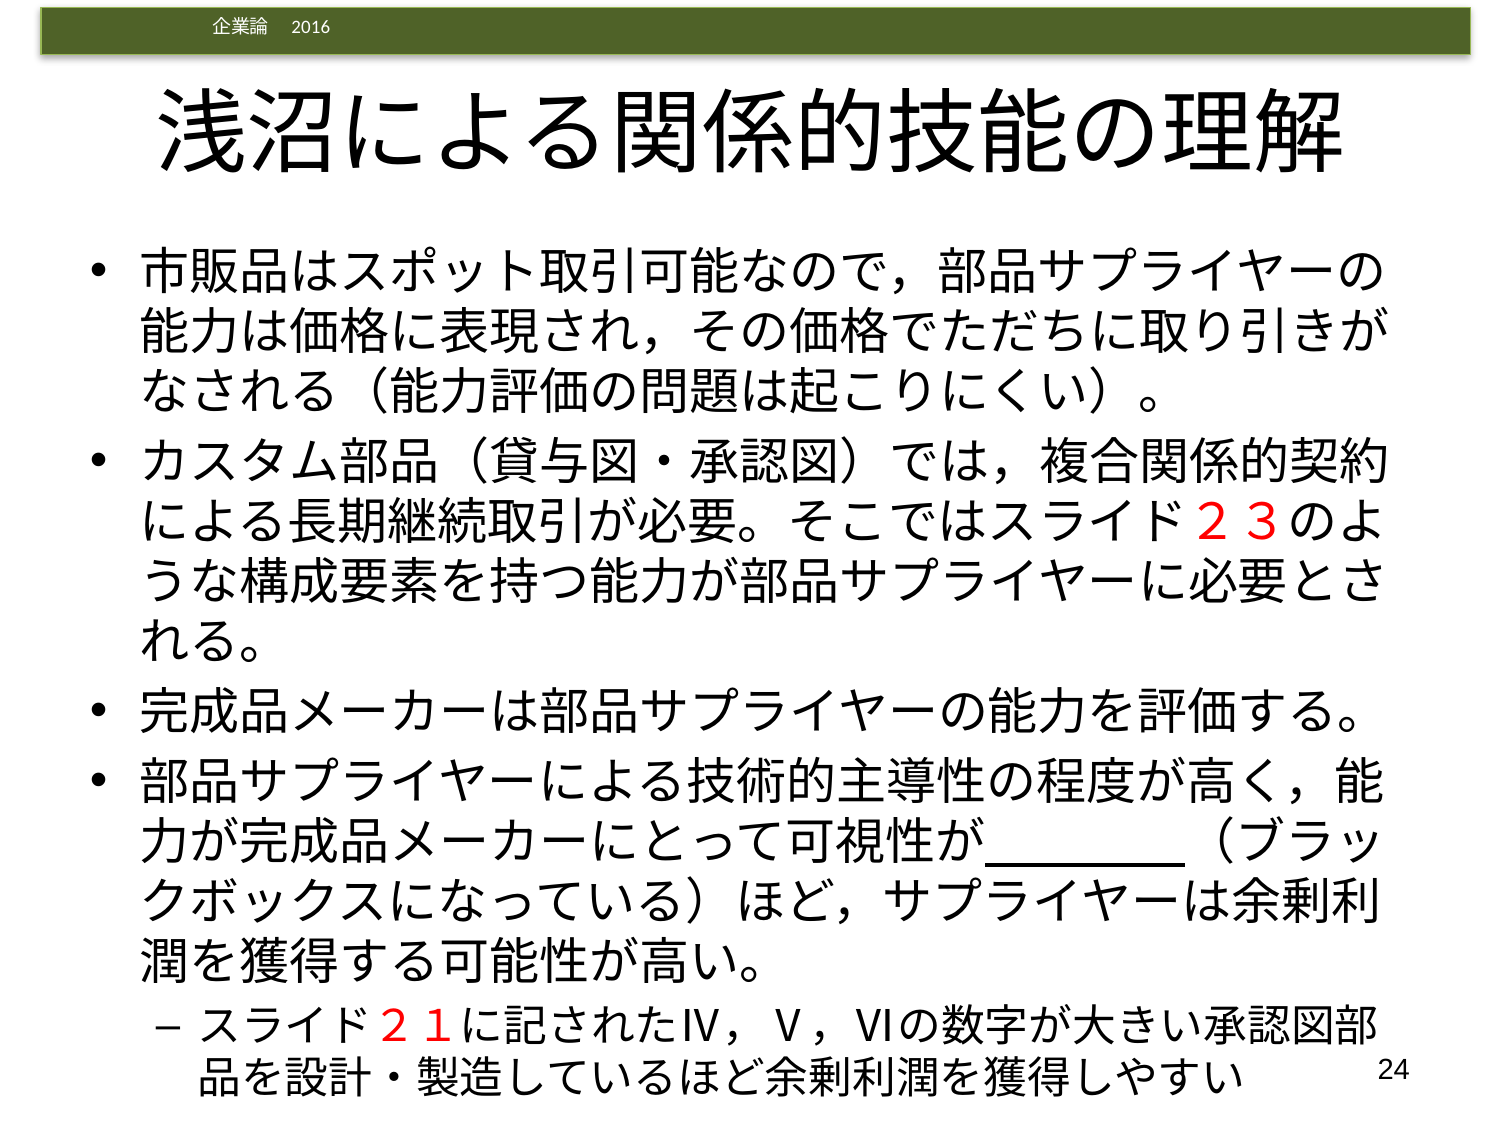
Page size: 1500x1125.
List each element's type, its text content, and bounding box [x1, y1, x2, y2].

slide_number 24 [1299, 1042, 1425, 1103]
list 市販品はスポット取引可能なので，部品サプライヤーの能力は価格に表現され，その価格でただちに取り引きがなされる（能力評価の問題は起こりにくい）。 カスタム部品（貸与図・承認図）では，複合関係的契約による長期継続取引が必要。そこではスライド２３のような構成要素を持つ能力が部品サプライヤーに必要とされる。 完成品メーカーは部品サプライヤーの能力を評価する。 部品サプライヤーによる技術的主導性の程度が高く，能力が完成品メーカーにとって可視性が （ブラックボックスになっている）ほど，サプライヤーは余剰利潤を獲得する可能性が高い。 スライド２１に記されたⅣ，Ⅴ，Ⅵの数字が大きい承認図部品を設計・製造しているほど余剰利潤を獲得しやすい [75, 231, 1425, 1125]
title 浅沼による関係的技能の理解 [17, 66, 1483, 256]
